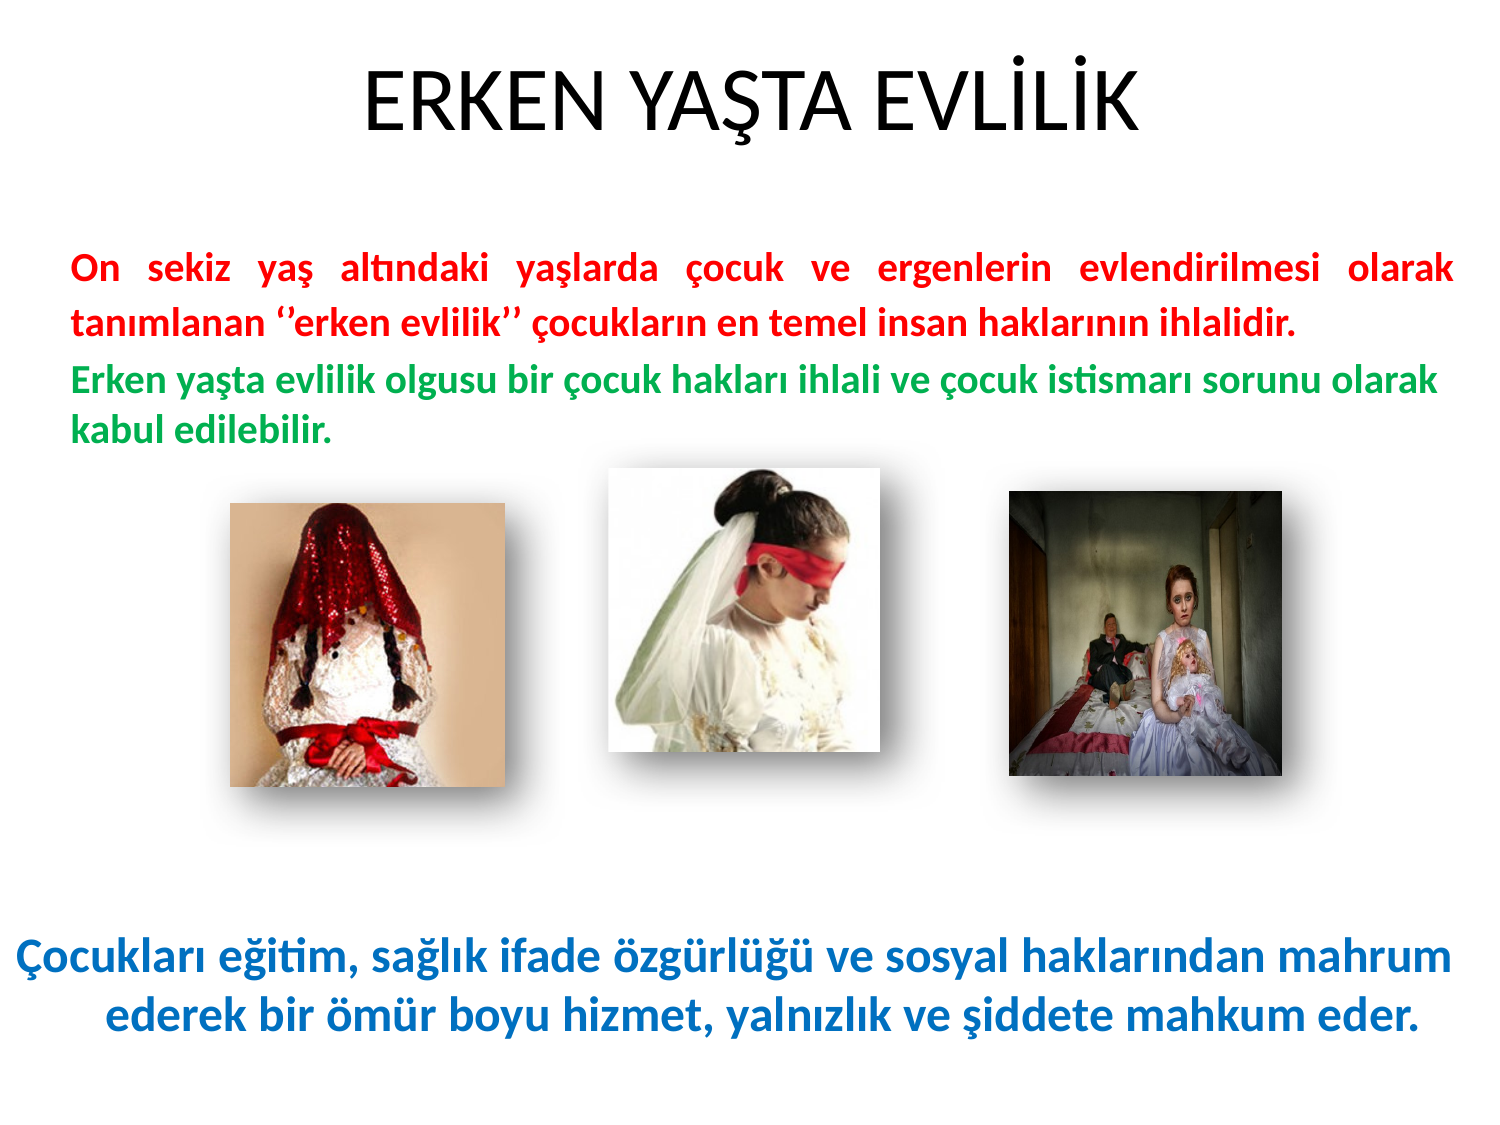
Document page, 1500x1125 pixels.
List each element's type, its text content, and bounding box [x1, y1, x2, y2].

picture [608, 467, 881, 752]
picture [229, 503, 505, 787]
list On sekiz yaş altındaki yaşlarda çocuk ve ergenlerin evlendirilmesi olarak tanımlanan ‘’erken evlilik’’ çocukların en temel insan haklarının ihlalidir. Erken yaşta evlilik olgusu bir çocuk hakları ihlali ve çocuk istismarı sorunu olarak kabul edilebilir. Çocukları eğitim, sağlık ifade özgürlüğü ve sosyal haklarından mahrum ederek bir ömür boyu hizmet, yalnızlık ve şiddete mahkum eder. [0, 208, 1471, 1059]
picture [1009, 491, 1282, 776]
title ERKEN YAŞTA EVLİLİK [76, 0, 1427, 188]
